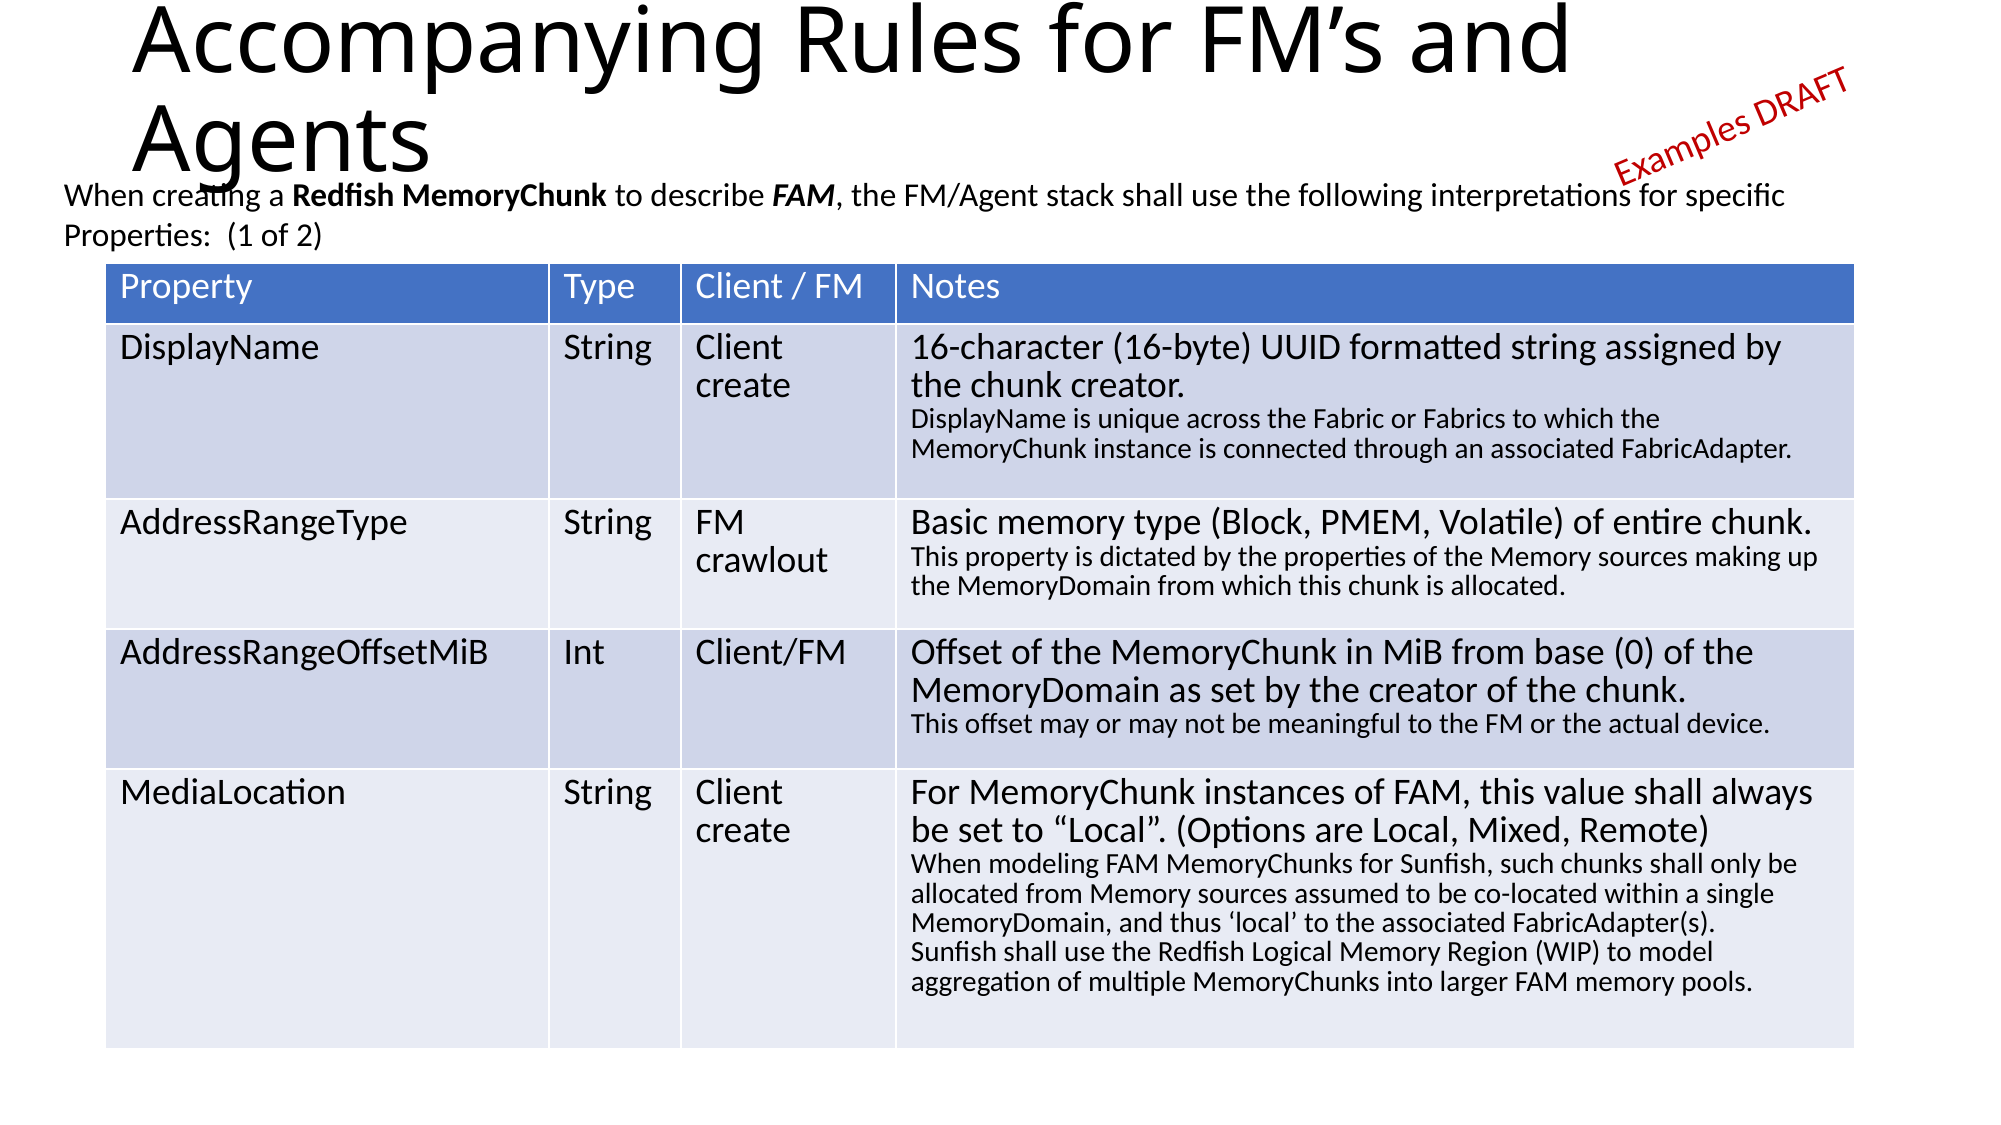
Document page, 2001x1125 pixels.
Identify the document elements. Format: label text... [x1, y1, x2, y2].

table_header Client / FM [682, 264, 895, 323]
table_cell Basic memory type (Block, PMEM, Volatile) of entire chunk. This property is dictated by the properties of the Memory sources making up the MemoryDomain from which this chunk is allocated. [897, 500, 1854, 628]
text_box Examples DRAFT [1589, 24, 1911, 207]
table_cell DisplayName [106, 325, 548, 498]
table_header Notes [897, 264, 1854, 323]
table_cell AddressRangeOffsetMiB [106, 630, 548, 768]
table_cell String [550, 325, 680, 498]
table_cell Client/FM [682, 630, 895, 768]
table_cell MediaLocation [106, 770, 548, 1048]
title Accompanying Rules for FM’s and Agents [117, 0, 1843, 166]
table_cell String [550, 500, 680, 628]
table_cell String [550, 770, 680, 1048]
table_cell Int [550, 630, 680, 768]
table_cell Offset of the MemoryChunk in MiB from base (0) of the MemoryDomain as set by the creator of the chunk. This offset may or may not be meaningful to the FM or the actual device. [897, 630, 1854, 768]
table_header Property [106, 264, 548, 323]
table_cell AddressRangeType [106, 500, 548, 628]
table_cell For MemoryChunk instances of FAM, this value shall always be set to “Local”. (Options are Local, Mixed, Remote) When modeling FAM MemoryChunks for Sunfish, such chunks shall only be allocated from Memory sources assumed to be co-located within a single MemoryDomain, and thus ‘local’ to the associated FabricAdapter(s). Sunfish shall use the Redfish Logical Memory Region (WIP) to model aggregation of multiple MemoryChunks into larger FAM memory pools. [897, 770, 1854, 1048]
text_box When creating a Redfish MemoryChunk to describe FAM, the FM/Agent stack shall use the following interpretations for specific Properties: (1 of 2) [49, 166, 1911, 301]
table_cell Client create [682, 770, 895, 1048]
table_cell 16-character (16-byte) UUID formatted string assigned by the chunk creator. DisplayName is unique across the Fabric or Fabrics to which the MemoryChunk instance is connected through an associated FabricAdapter. [897, 325, 1854, 498]
table_cell Client create [682, 325, 895, 498]
table_cell FM crawlout [682, 500, 895, 628]
table_header Type [550, 264, 680, 323]
